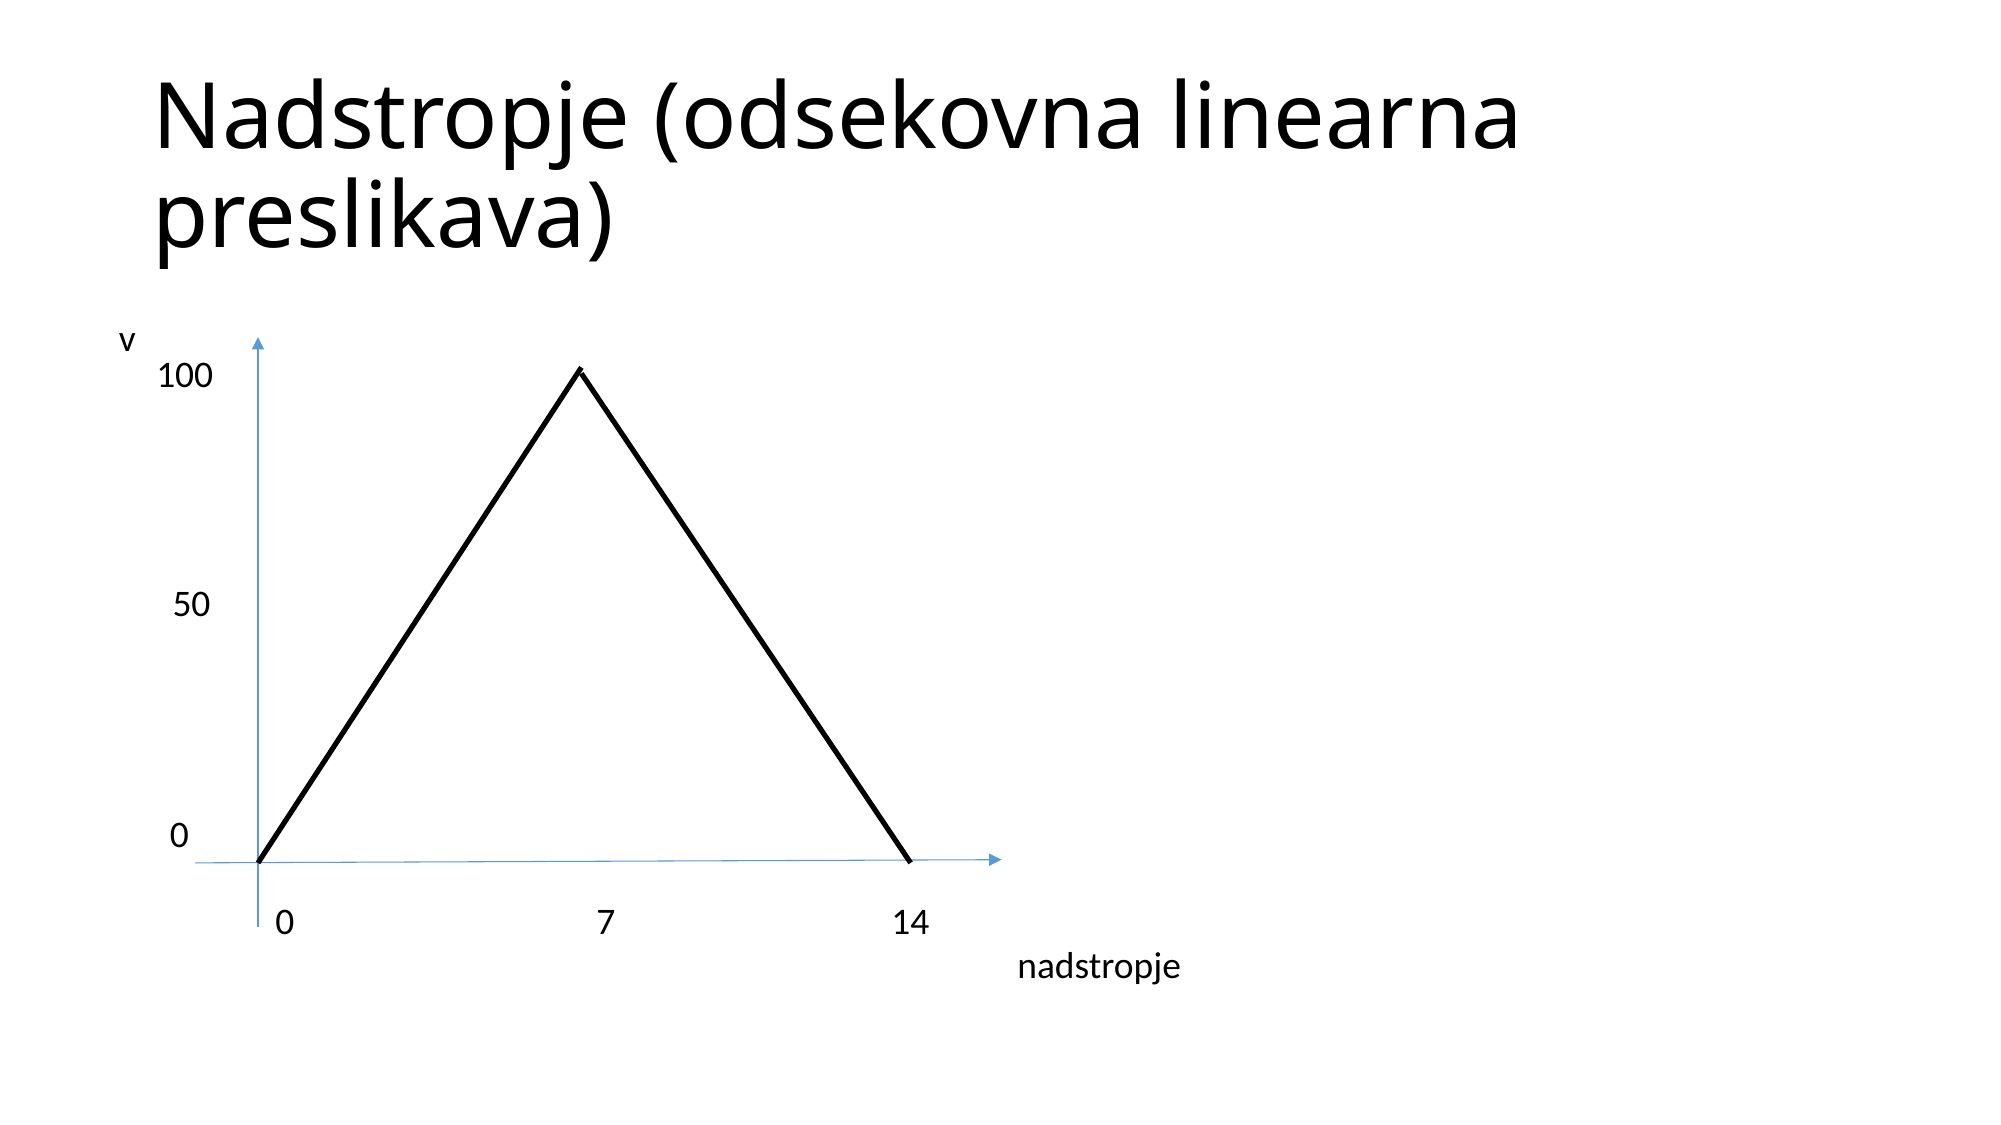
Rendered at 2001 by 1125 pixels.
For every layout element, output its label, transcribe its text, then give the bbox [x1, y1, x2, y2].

title Nadstropje (odsekovna linearna preslikava) [137, 59, 1863, 278]
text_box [581, 373, 911, 863]
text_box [195, 859, 257, 863]
text_box 0 [260, 889, 310, 950]
text_box 14 [876, 889, 945, 950]
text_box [257, 367, 582, 863]
text_box 100 [141, 343, 229, 403]
text_box 50 [157, 571, 226, 631]
text_box v [104, 306, 152, 367]
text_box 0 [154, 802, 204, 862]
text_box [911, 859, 1002, 863]
text_box nadstropje [1002, 933, 1197, 994]
text_box 7 [581, 889, 631, 950]
